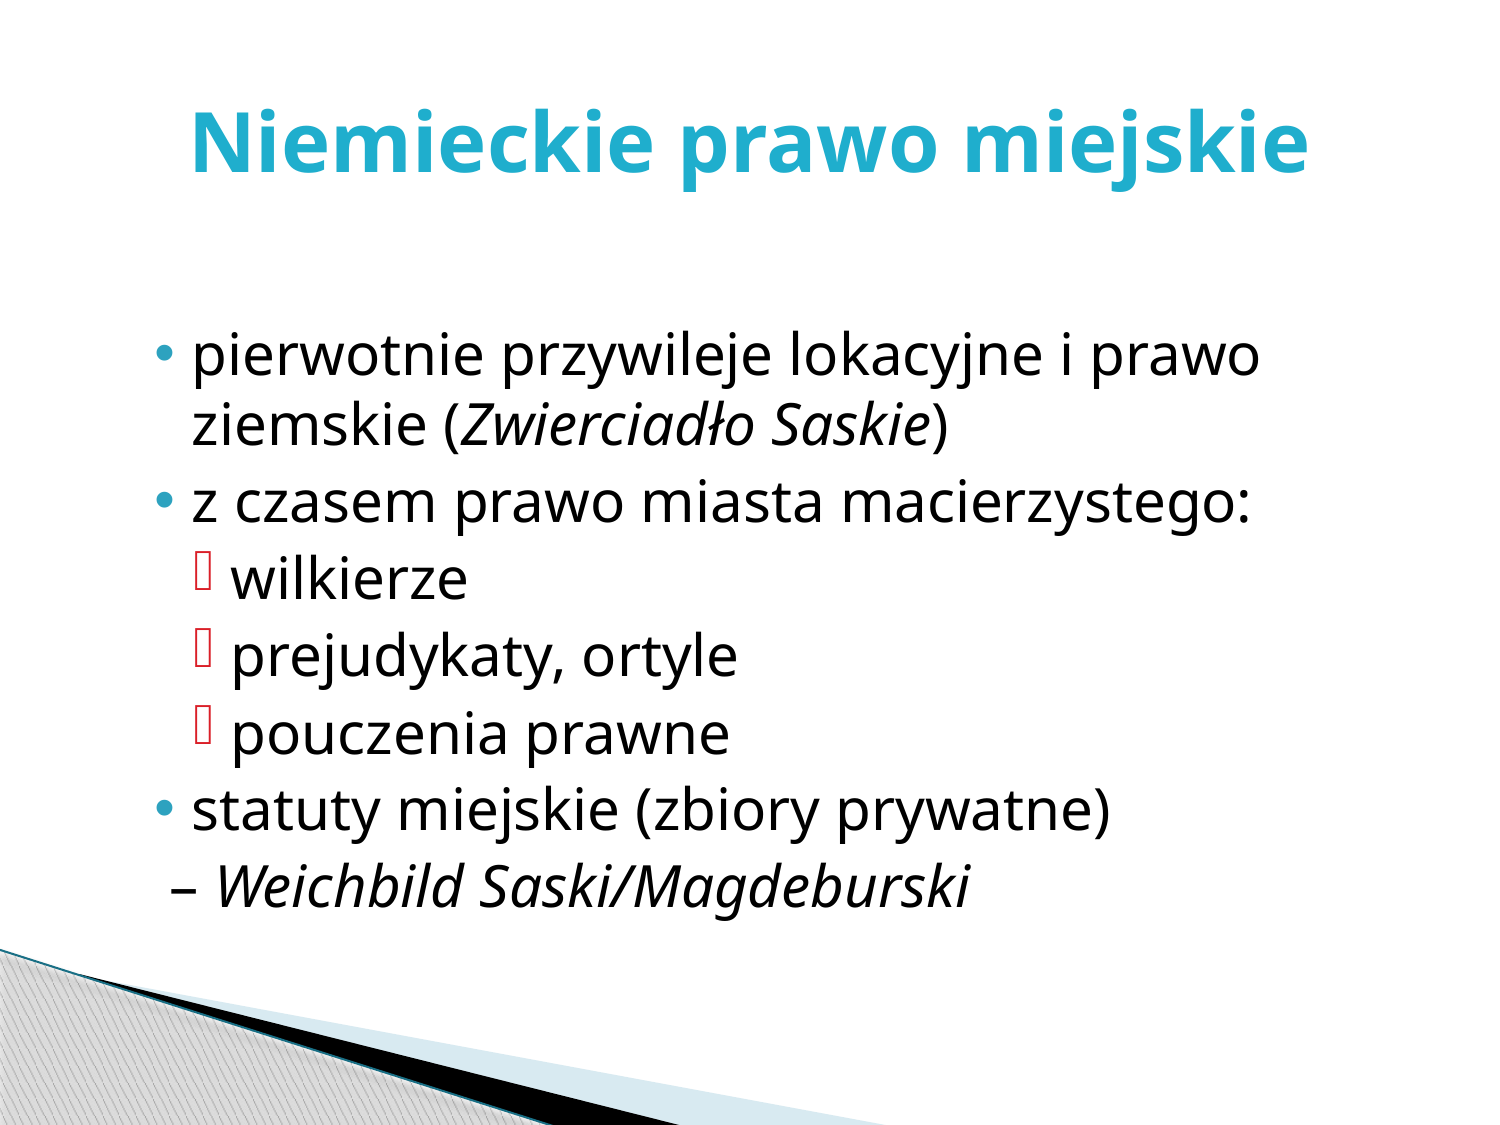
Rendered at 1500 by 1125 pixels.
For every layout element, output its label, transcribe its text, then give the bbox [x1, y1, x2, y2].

title Niemieckie prawo miejskie [75, 45, 1425, 233]
list pierwotnie przywileje lokacyjne i prawo ziemskie (Zwierciadło Saskie) z czasem prawo miasta macierzystego: wilkierze prejudykaty, ortyle pouczenia prawne statuty miejskie (zbiory prywatne) – Weichbild Saski/Magdeburski [75, 242, 1425, 986]
